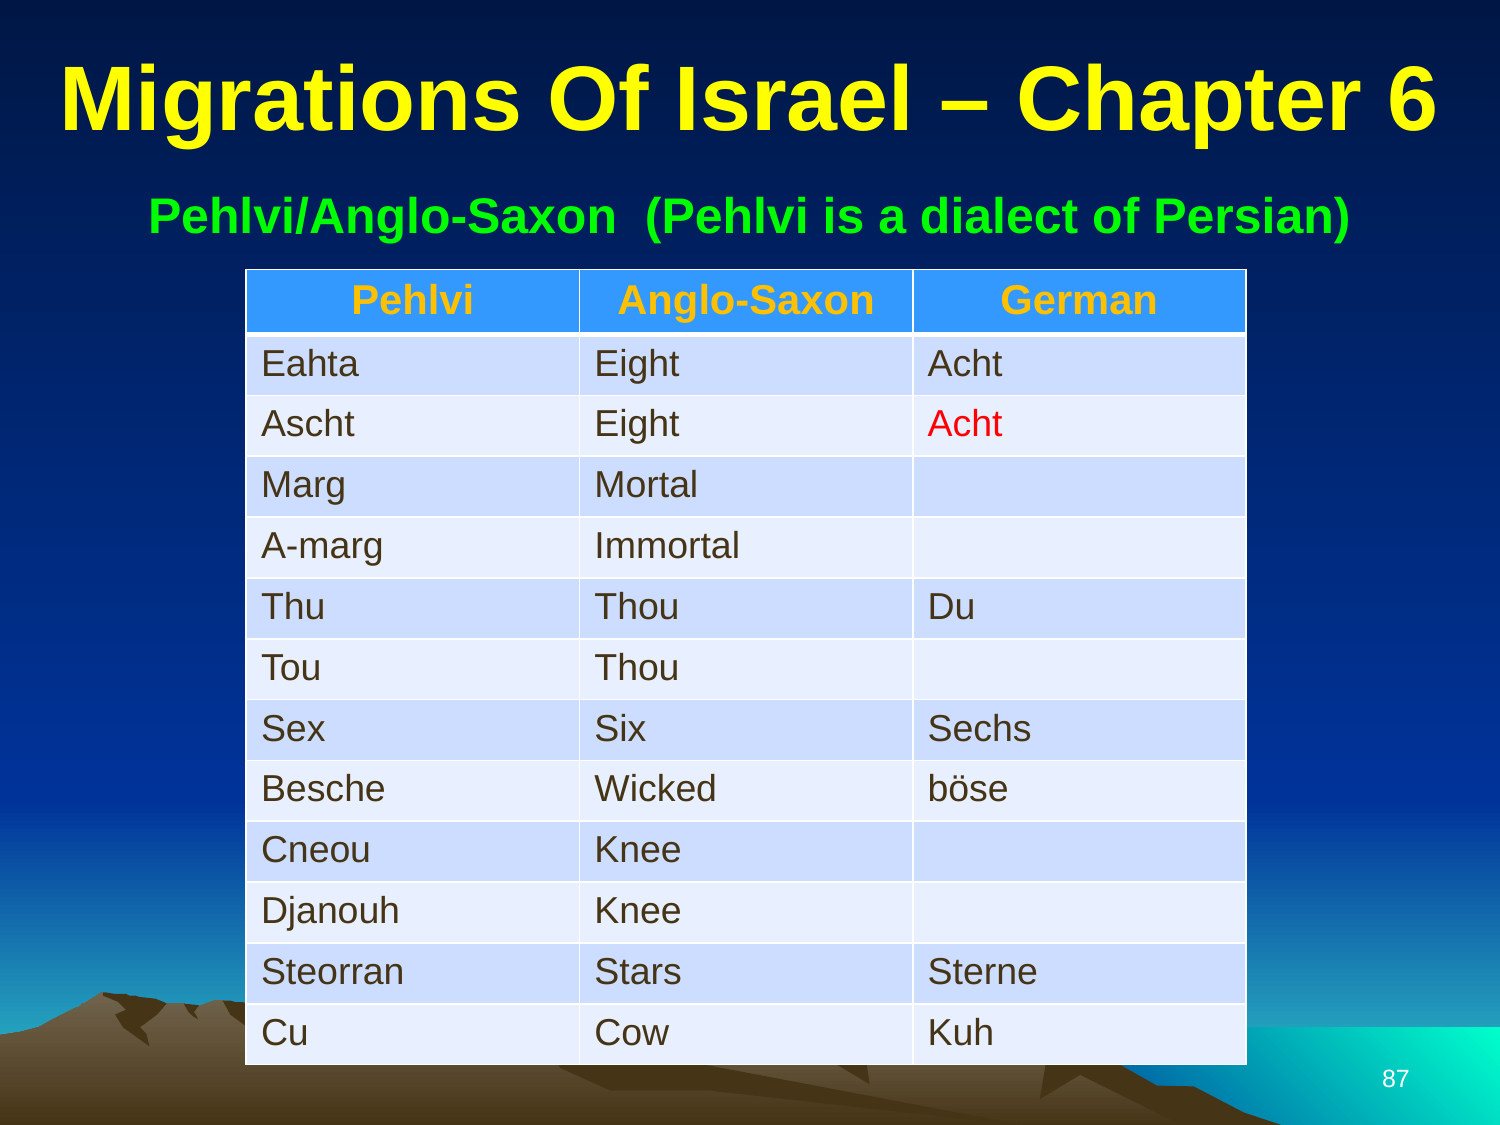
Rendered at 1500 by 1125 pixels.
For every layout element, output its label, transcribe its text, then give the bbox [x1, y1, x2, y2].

table_cell [914, 883, 1245, 942]
table_cell Cneou [247, 822, 579, 881]
table_cell Sechs [914, 700, 1245, 760]
table_cell Eight [580, 337, 912, 395]
table_cell Eahta [247, 337, 579, 395]
title Migrations Of Israel – Chapter 6 [0, 0, 1500, 175]
table_cell Thu [247, 579, 579, 638]
table_cell [914, 822, 1245, 881]
table_cell Besche [247, 761, 579, 820]
table_cell böse [914, 761, 1245, 820]
table_cell Du [914, 579, 1245, 638]
table_cell Wicked [580, 761, 912, 820]
table_cell Sex [247, 700, 579, 760]
table_cell Thou [580, 640, 912, 699]
table_cell Knee [580, 822, 912, 881]
table_cell A-marg [247, 518, 579, 577]
table_cell Kuh [914, 1005, 1245, 1064]
table_cell [914, 640, 1245, 699]
table_header Anglo-Saxon [580, 270, 912, 332]
table_cell Djanouh [247, 883, 579, 942]
table_cell Immortal [580, 518, 912, 577]
table_cell Tou [247, 640, 579, 699]
table_header Pehlvi [247, 270, 579, 332]
table_cell Six [580, 700, 912, 760]
table_header German [914, 270, 1245, 332]
slide_number 87 [1074, 1024, 1426, 1101]
table_cell Mortal [580, 457, 912, 516]
table_cell Thou [580, 579, 912, 638]
table_cell Knee [580, 883, 912, 942]
table_cell Stars [580, 944, 912, 1003]
table_cell Acht [914, 396, 1245, 455]
table_cell Cow [580, 1005, 912, 1064]
table_cell Steorran [247, 944, 579, 1003]
table_cell Acht [914, 337, 1245, 395]
table_cell Cu [247, 1005, 579, 1064]
text_box Pehlvi/Anglo-Saxon (Pehlvi is a dialect of Persian) [0, 175, 1500, 251]
table_cell Ascht [247, 396, 579, 455]
table_cell Eight [580, 396, 912, 455]
table_cell Sterne [914, 944, 1245, 1003]
table_cell [914, 518, 1245, 577]
table_cell Marg [247, 457, 579, 516]
table_cell [914, 457, 1245, 516]
